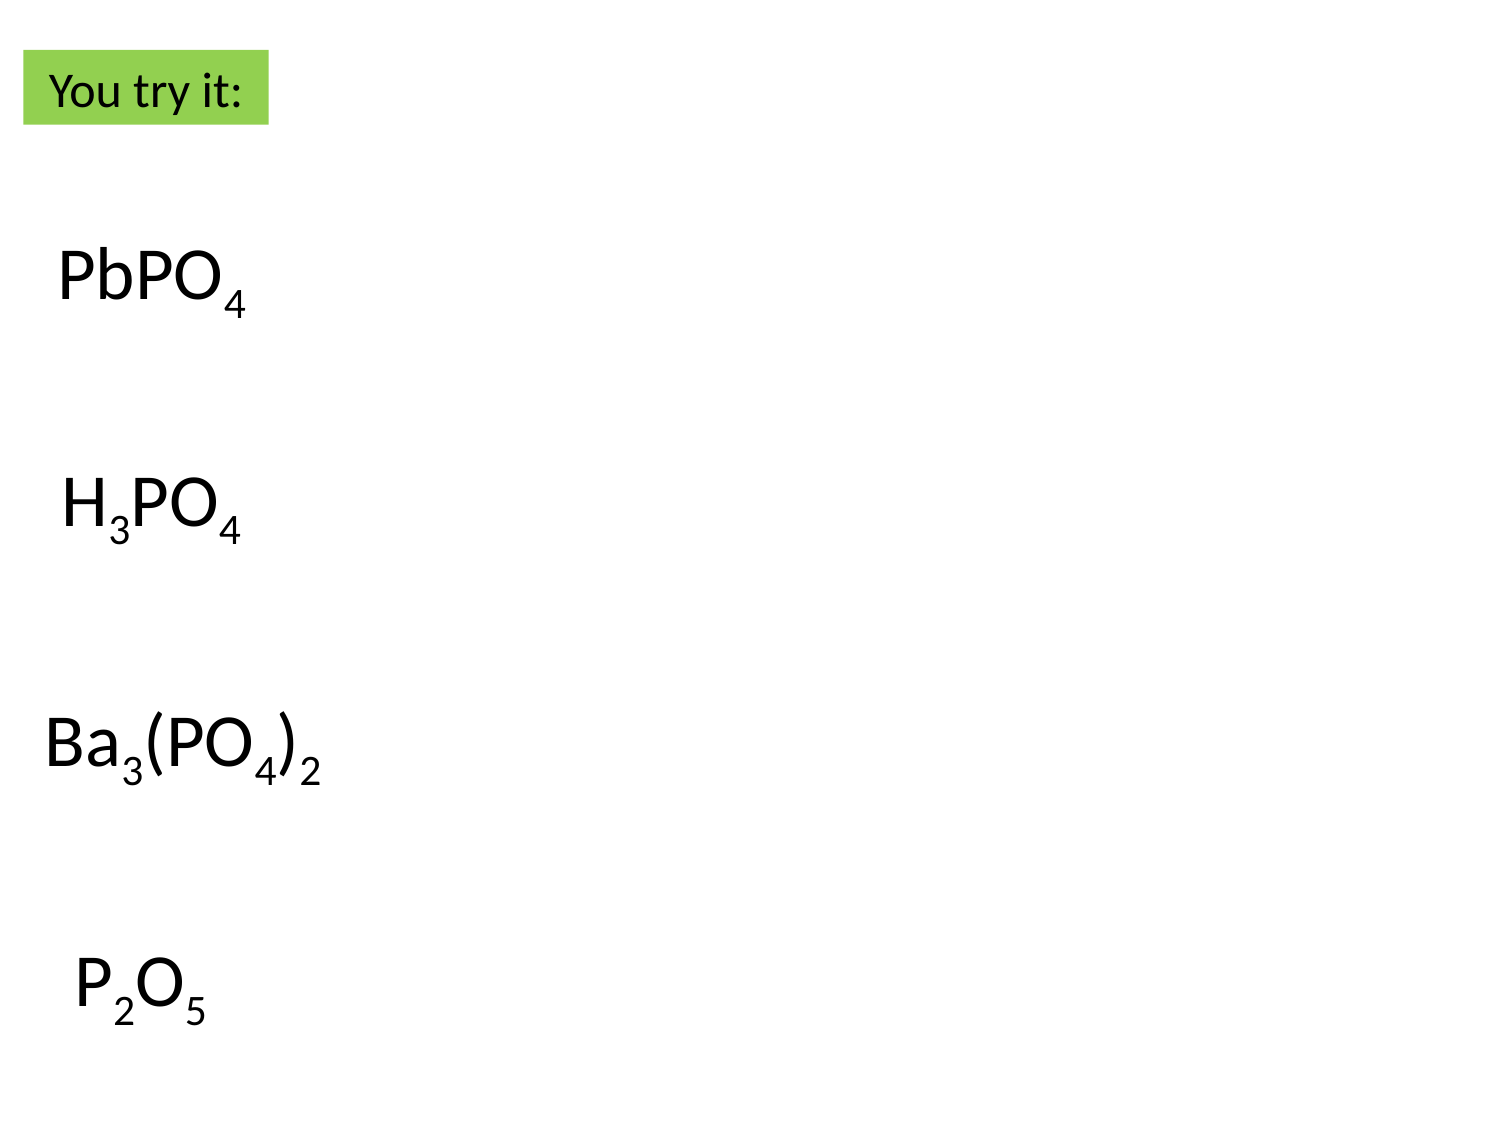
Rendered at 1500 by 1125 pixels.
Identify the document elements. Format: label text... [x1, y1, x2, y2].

text_box You try it: [23, 49, 269, 125]
text_box Ba3(PO4)2 [29, 683, 337, 802]
text_box PbPO4 [42, 217, 261, 335]
text_box H3PO4 [46, 443, 256, 561]
text_box P2O5 [59, 924, 222, 1042]
